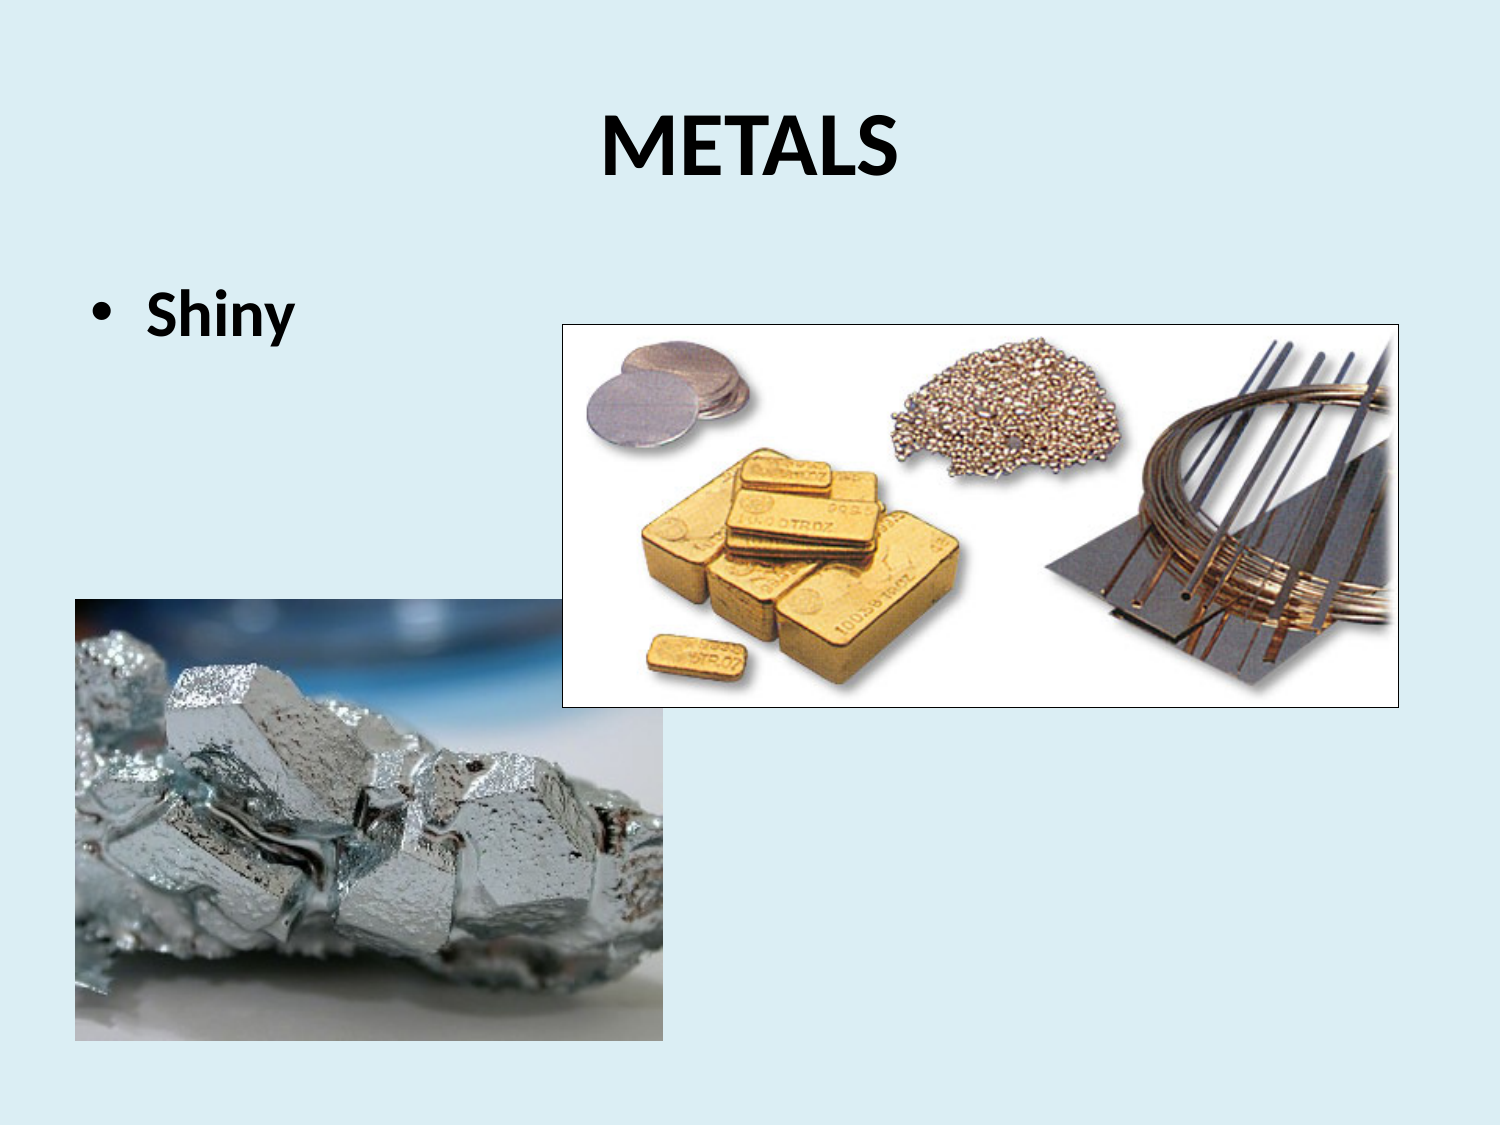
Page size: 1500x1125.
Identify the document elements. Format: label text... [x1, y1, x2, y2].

title METALS [75, 45, 1425, 233]
picture [74, 324, 1399, 1041]
list Shiny [75, 262, 1425, 1005]
